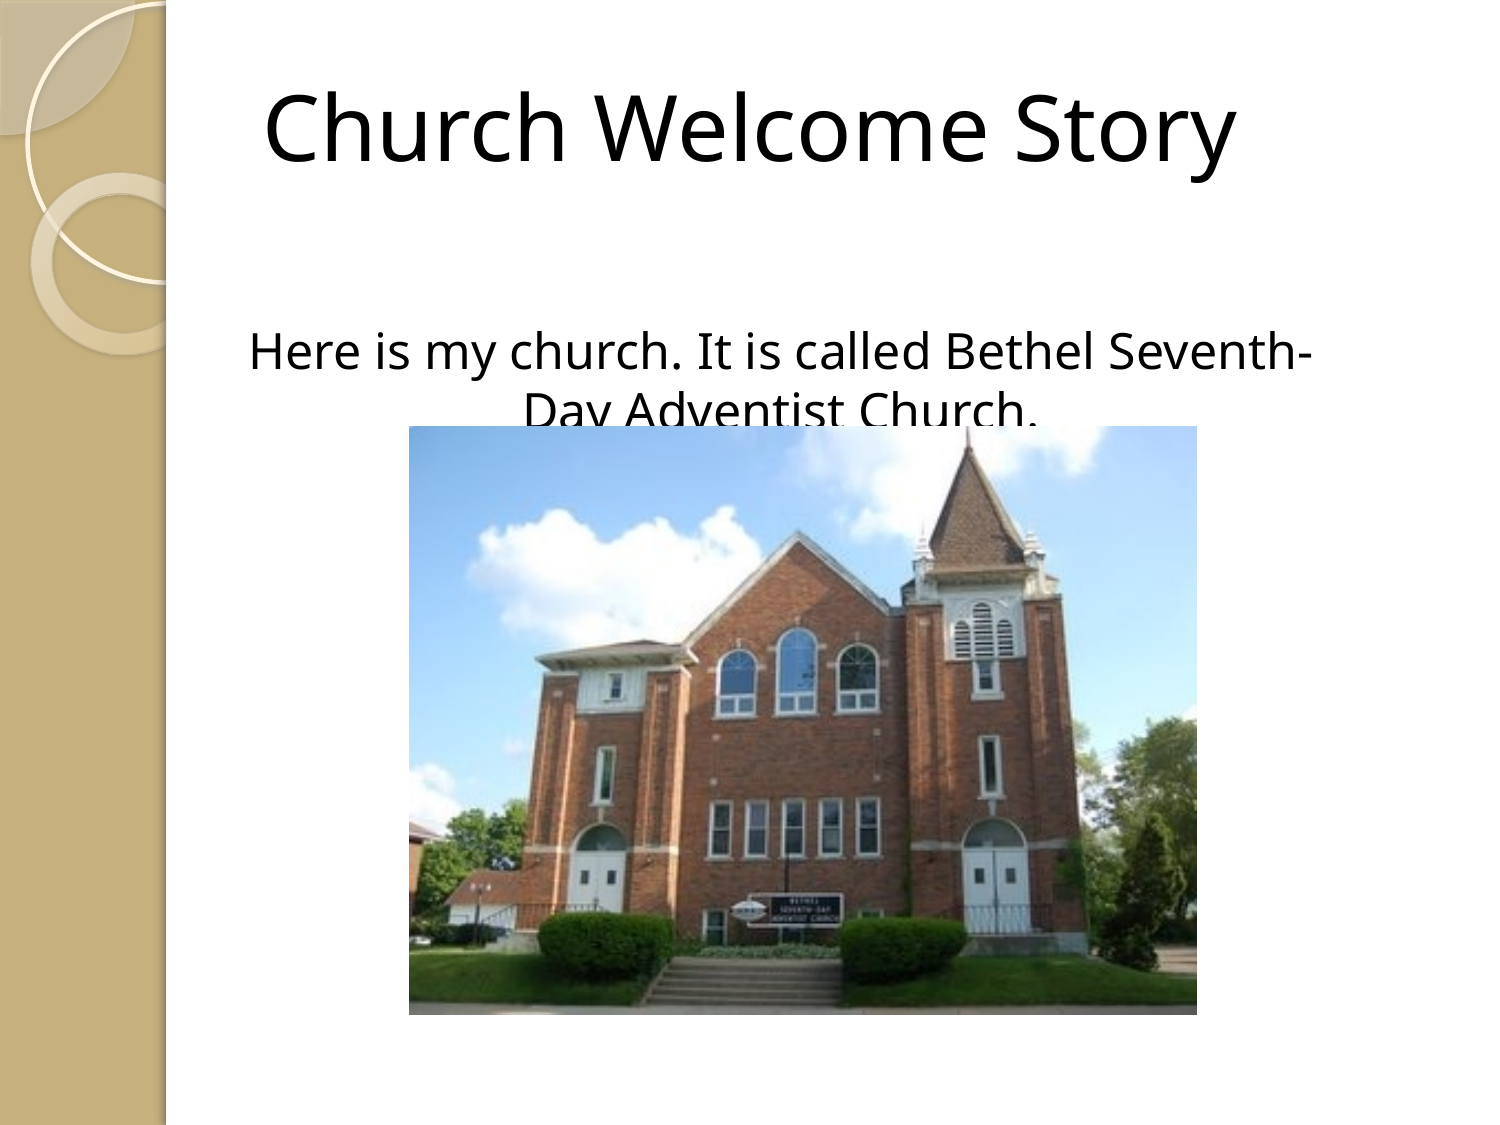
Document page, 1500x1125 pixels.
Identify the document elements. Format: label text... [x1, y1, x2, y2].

picture [409, 425, 1198, 1015]
text_box Church Welcome Story [99, 62, 1400, 278]
text_box Here is my church. It is called Bethel Seventh-Day Adventist Church. [212, 312, 1350, 448]
